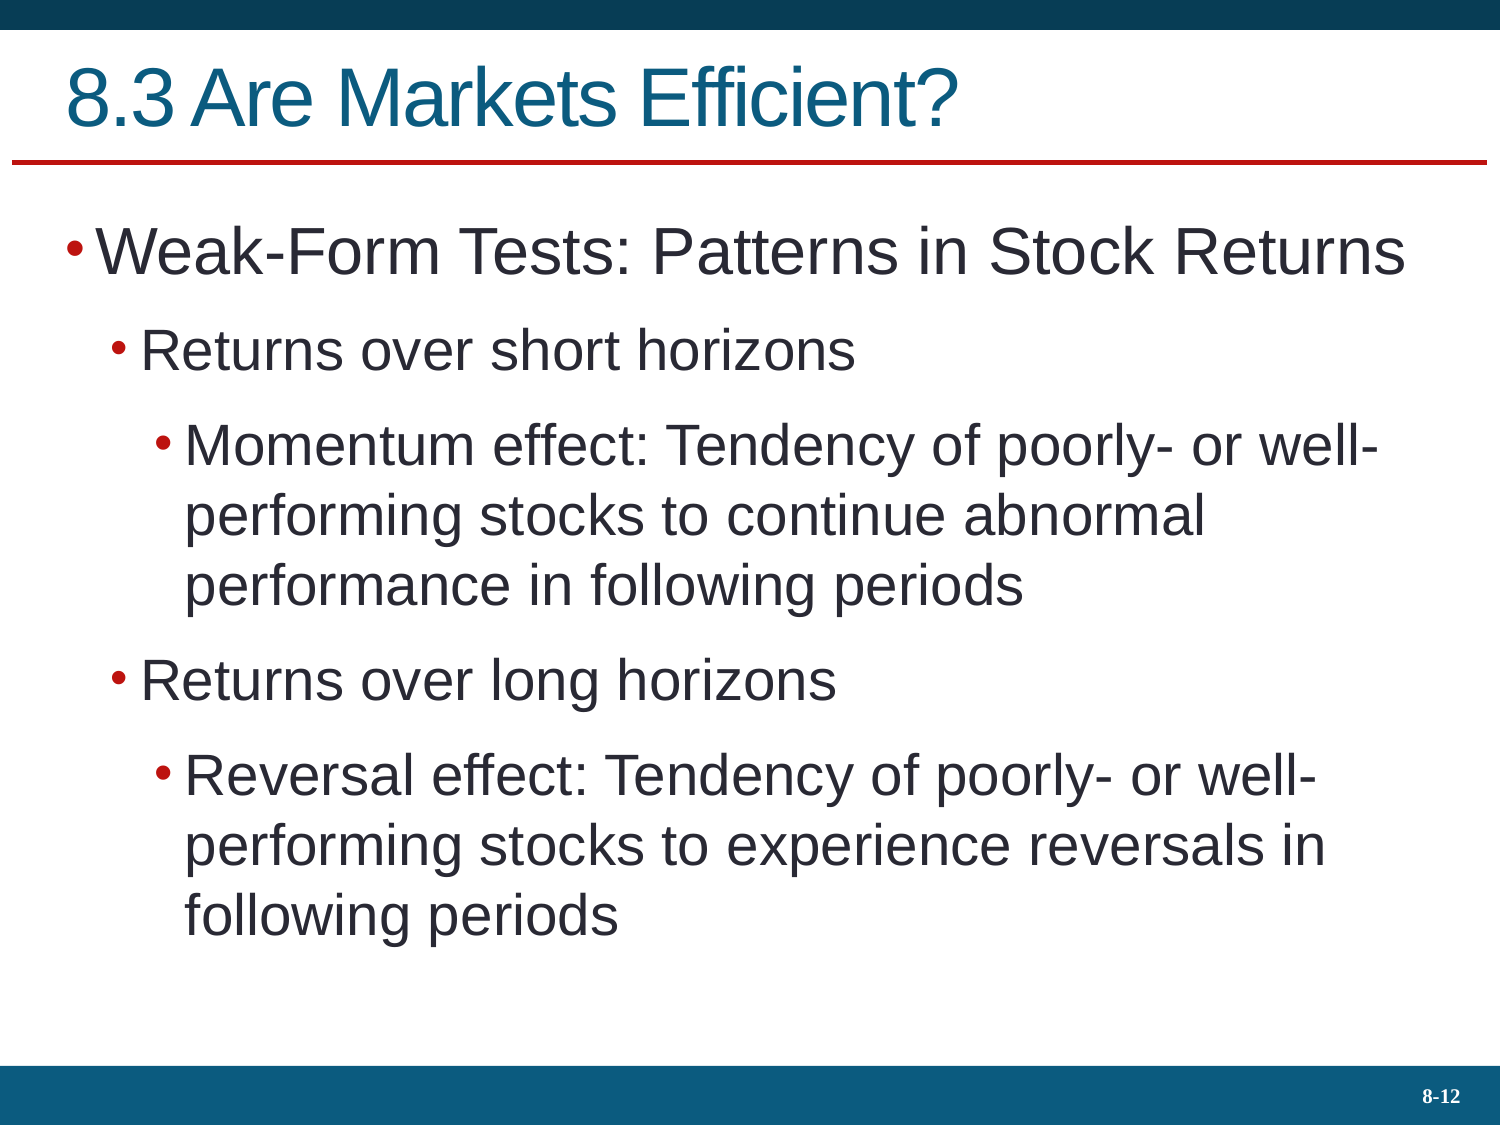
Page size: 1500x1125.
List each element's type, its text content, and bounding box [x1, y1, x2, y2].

list Weak-Form Tests: Patterns in Stock Returns Returns over short horizons Momentum effect: Tendency of poorly- or well-performing stocks to continue abnormal performance in following periods Returns over long horizons Reversal effect: Tendency of poorly- or well-performing stocks to experience reversals in following periods [50, 200, 1450, 988]
title 8.3 Are Markets Efficient? [50, 24, 1453, 163]
